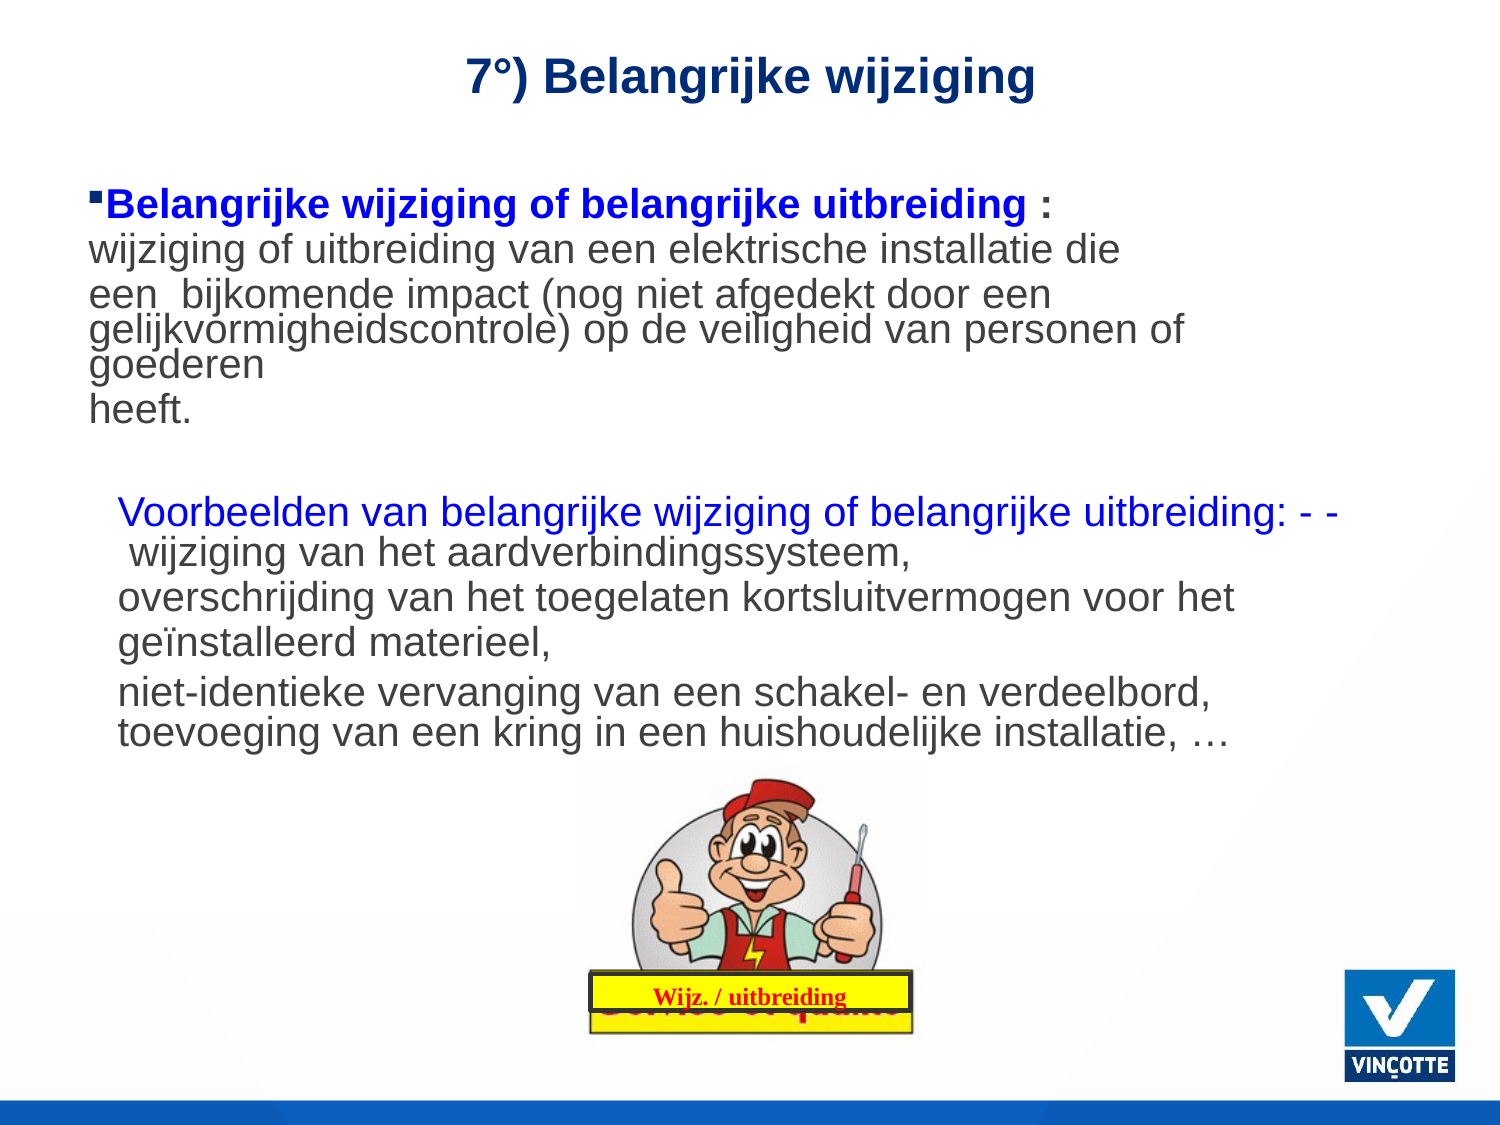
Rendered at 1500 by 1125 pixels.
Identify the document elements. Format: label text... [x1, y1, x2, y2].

text_box Wijz. / uitbreiding [590, 974, 911, 1011]
title 7°) Belangrijke wijziging [462, 41, 1041, 175]
picture [0, 449, 1500, 1125]
text_box [576, 763, 927, 1050]
text_box Belangrijke wijziging of belangrijke uitbreiding : wijziging of uitbreiding van een elektrische installatie die een bijkomende impact (nog niet afgedekt door een gelijkvormigheidscontrole) op de veiligheid van personen of goederen heeft. Voorbeelden van belangrijke wijziging of belangrijke uitbreiding: - - wijziging van het aardverbindingssysteem, overschrijding van het toegelaten kortsluitvermogen voor het geïnstalleerd materieel, niet-identieke vervanging van een schakel- en verdeelbord, toevoeging van een kring in een huishoudelijke installatie, … [86, 175, 1373, 755]
